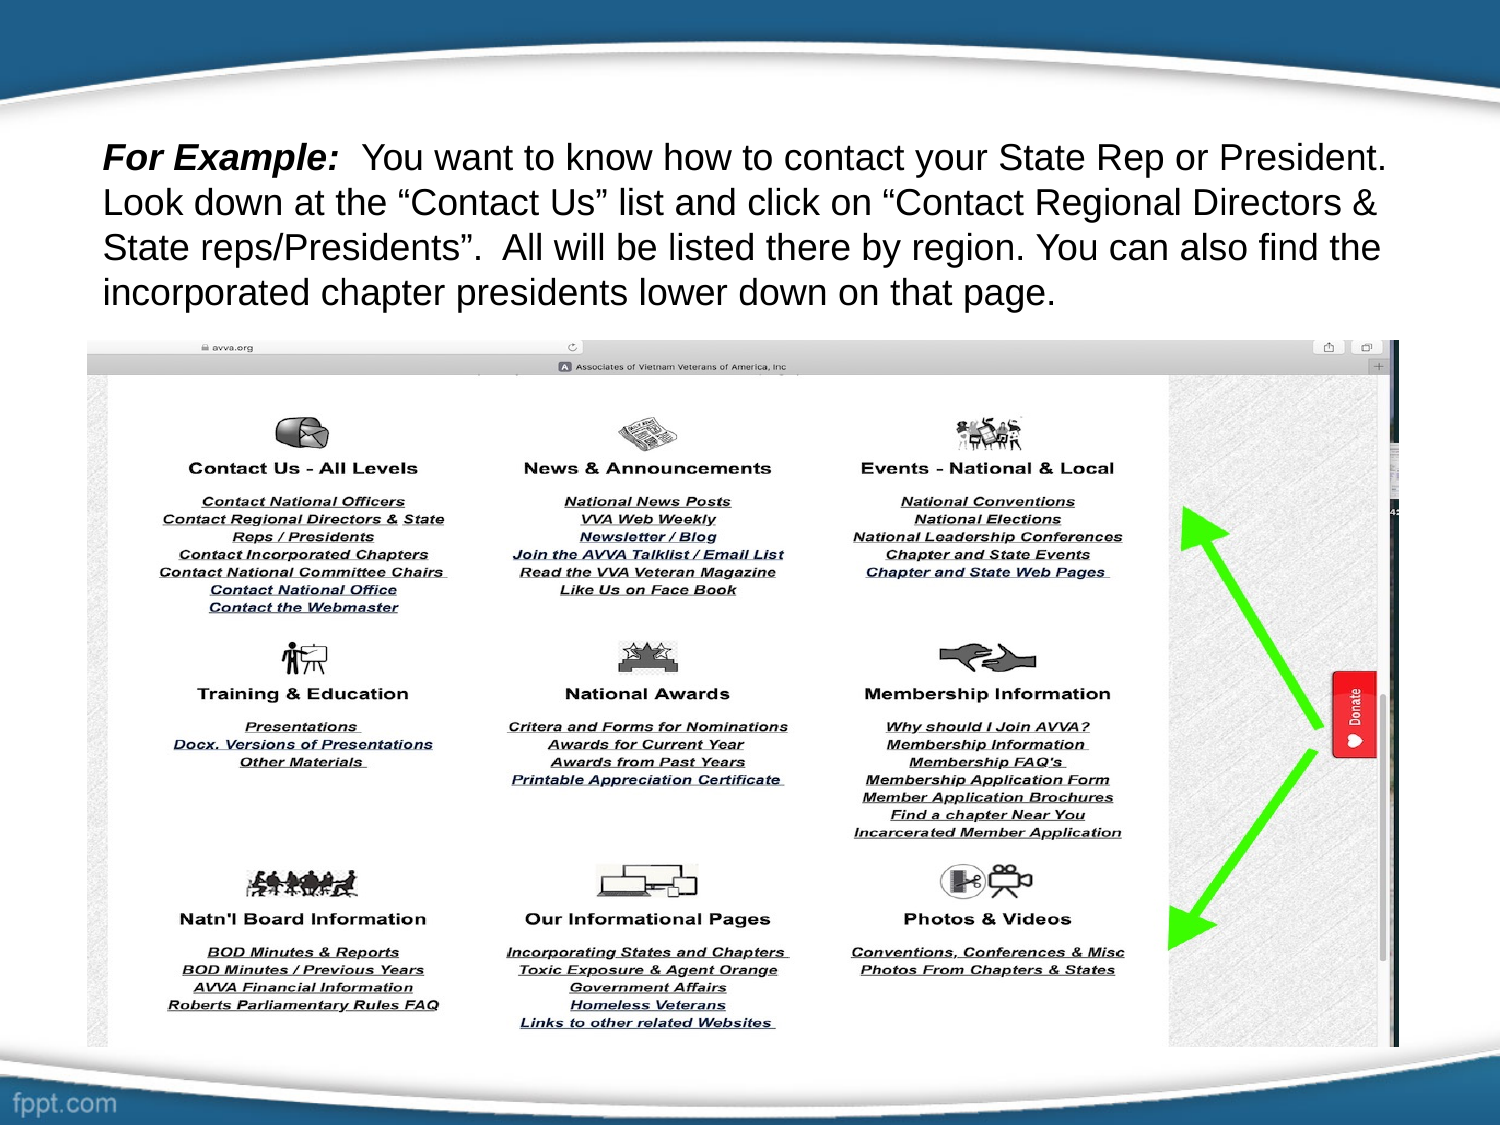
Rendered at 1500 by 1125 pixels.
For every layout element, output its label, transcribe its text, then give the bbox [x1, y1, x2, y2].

picture [0, 0, 1500, 1125]
list For Example: You want to know how to contact your State Rep or President. Look down at the “Contact Us” list and click on “Contact Regional Directors & State reps/Presidents”. All will be listed there by region. You can also find the incorporated chapter presidents lower down on that page. [87, 125, 1438, 339]
